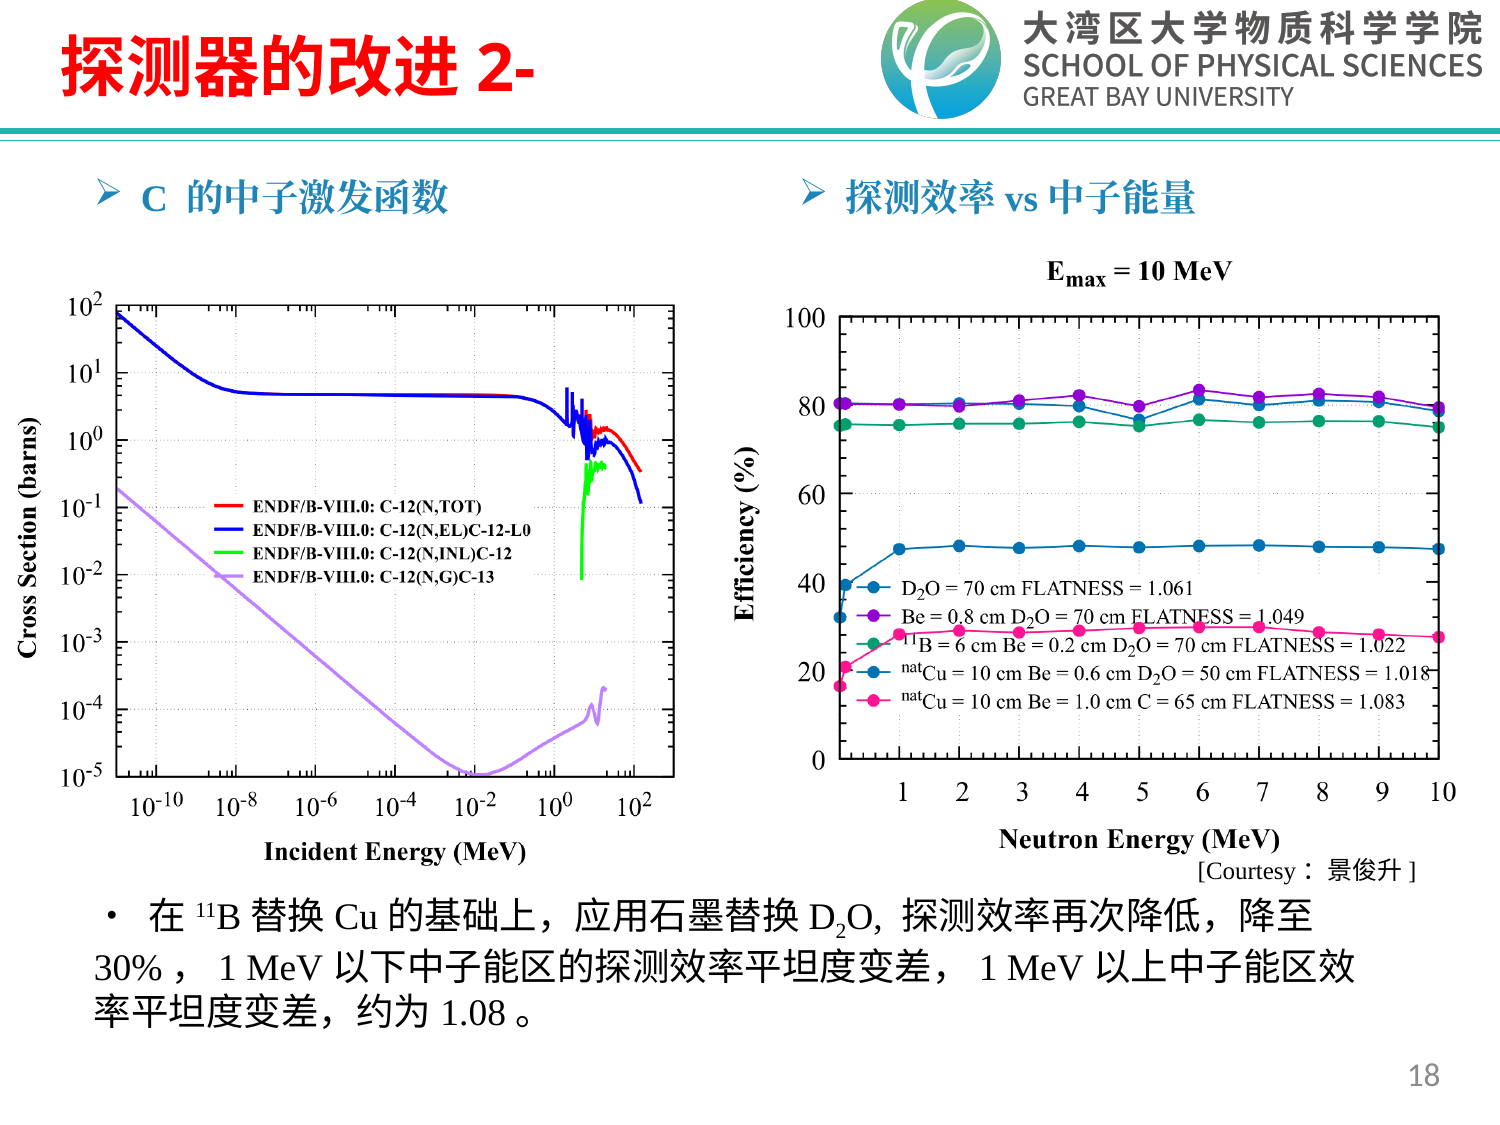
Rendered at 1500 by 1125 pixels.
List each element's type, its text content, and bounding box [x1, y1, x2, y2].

text_box 探测效率vs中子能量 [784, 166, 1344, 221]
text_box • 在11B替换Cu的基础上，应用石墨替换D2O, 探测效率再次降低，降至30%，1 MeV以下中子能区的探测效率平坦度变差，1 MeV以上中子能区效率平坦度变差，约为1.08。 [79, 884, 1373, 1041]
picture [0, 275, 714, 871]
text_box C 的中子激发函数 [79, 166, 639, 227]
text_box [Courtesy：景俊升] [1182, 860, 1450, 893]
slide_number 18 [1117, 1042, 1456, 1103]
picture [881, 0, 1482, 144]
picture [715, 221, 1482, 860]
